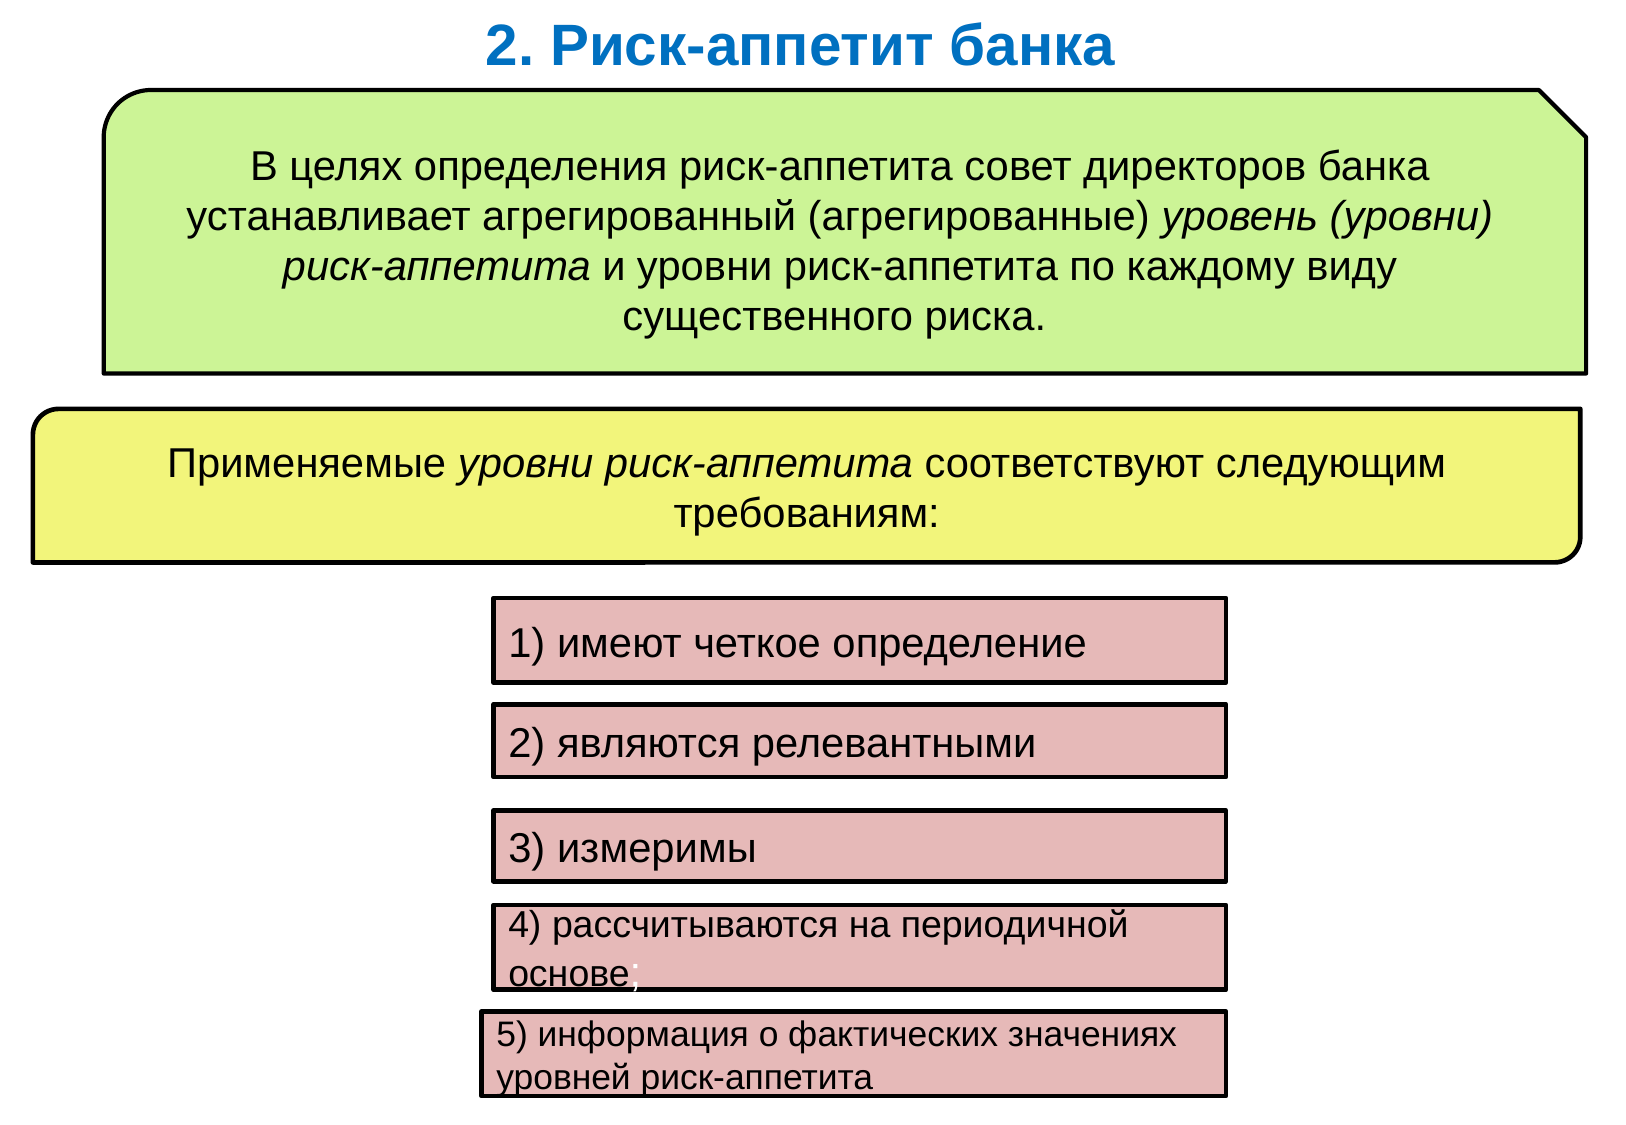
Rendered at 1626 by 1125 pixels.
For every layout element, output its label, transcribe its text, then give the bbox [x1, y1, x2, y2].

text_box Применяемые уровни риск-аппетита соответствуют следующим требованиям: [30, 406, 1583, 565]
text_box 1) имеют четкое определение [491, 596, 1228, 685]
text_box 4) рассчитываются на периодичной основе; [491, 903, 1228, 992]
text_box 2) являются релевантными [491, 702, 1228, 779]
text_box 5) информация о фактических значениях уровней риск-аппетита [480, 1009, 1228, 1098]
text_box 3) измеримы [491, 808, 1228, 883]
text_box 2. Риск-аппетит банка [56, 0, 1545, 85]
text_box В целях определения риск-аппетита совет директоров банка устанавливает агрегированный (агрегированные) уровень (уровни) риск-аппетита и уровни риск-аппетита по каждому виду существенного риска. [101, 87, 1589, 376]
